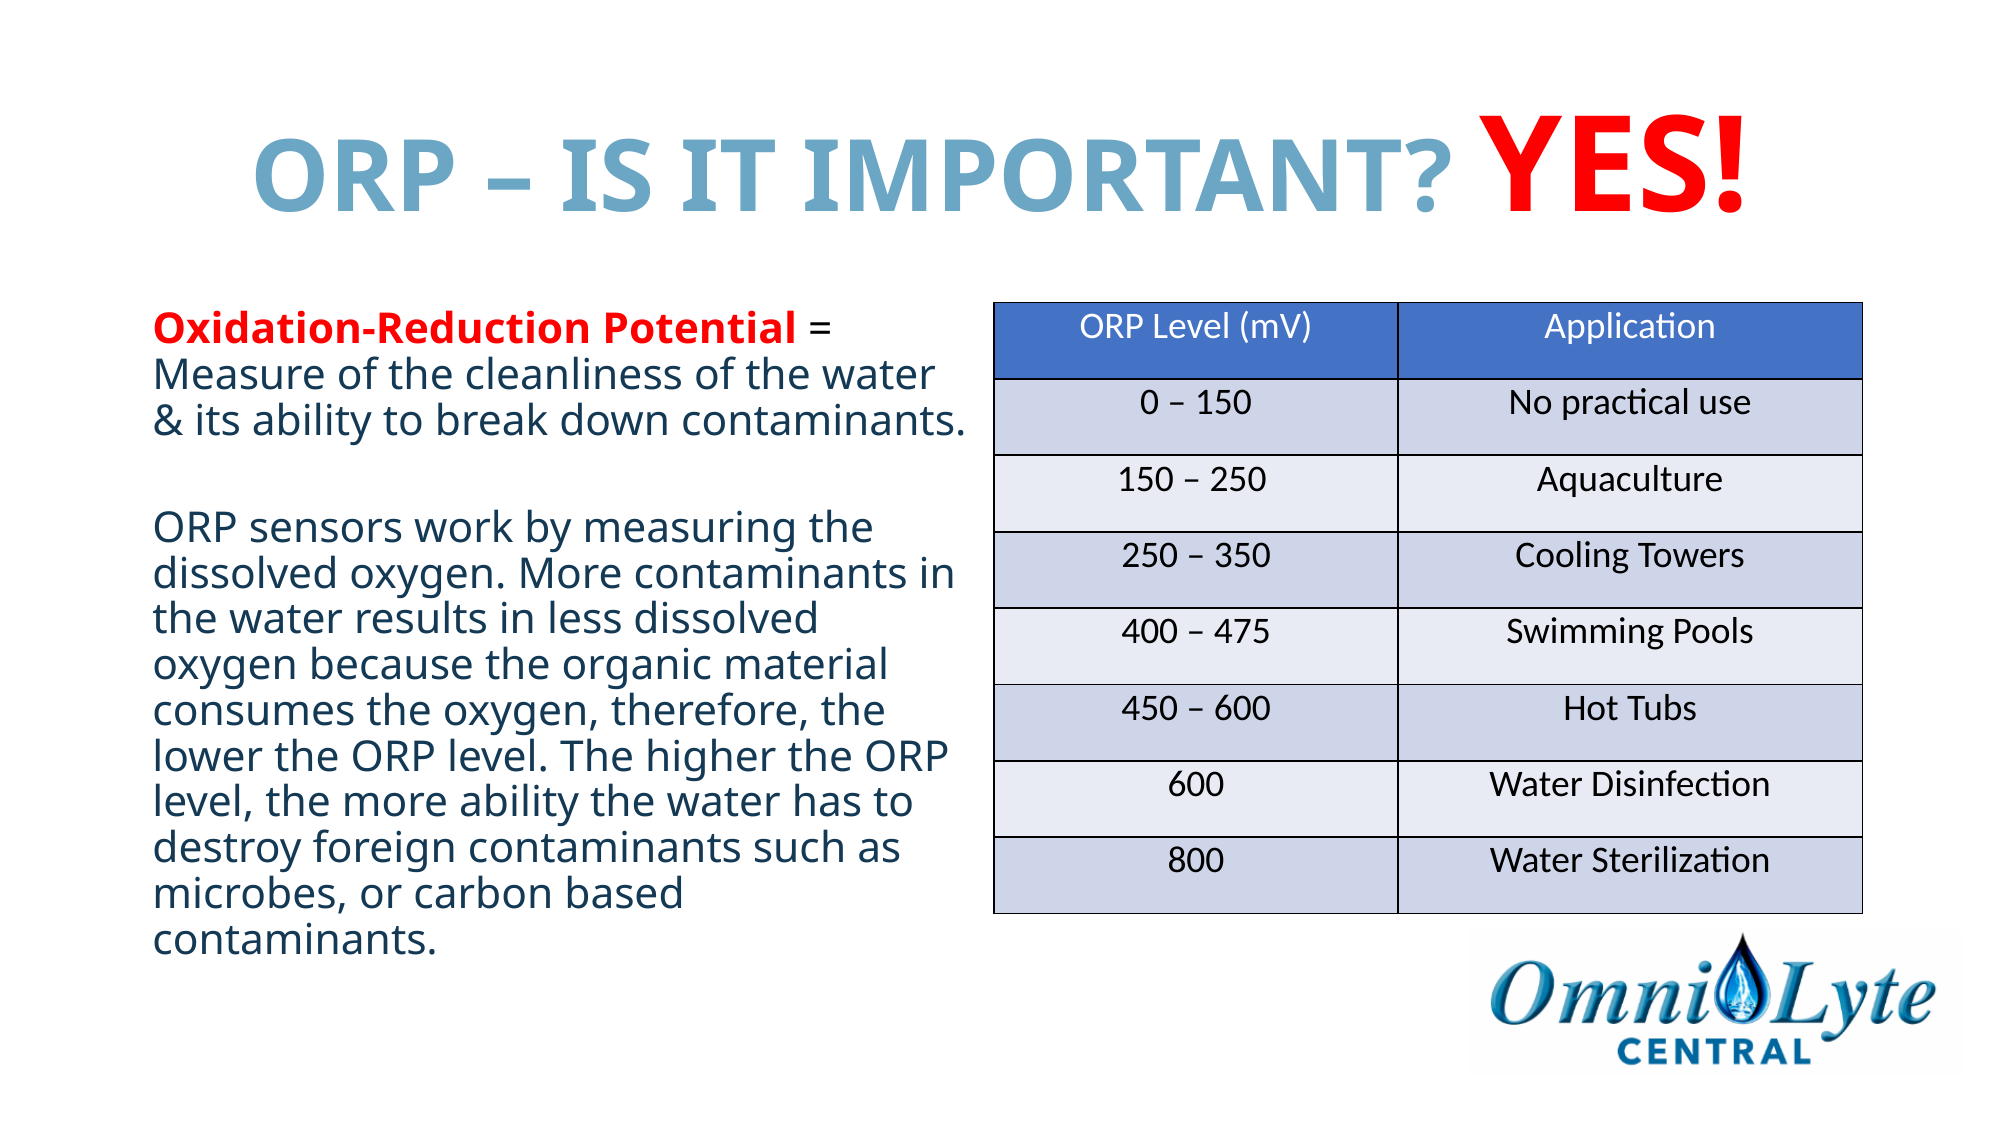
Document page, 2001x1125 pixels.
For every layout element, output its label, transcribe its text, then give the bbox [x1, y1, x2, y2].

table_cell 150 – 250 [995, 456, 1397, 531]
title ORP – IS IT IMPORTANT? YES! [137, 59, 1863, 278]
table_cell 600 [995, 762, 1397, 836]
table_cell 250 – 350 [995, 533, 1397, 607]
picture [1468, 929, 1963, 1075]
table_cell 800 [995, 838, 1397, 913]
table_cell Water Disinfection [1399, 762, 1862, 836]
table_cell Water Sterilization [1399, 838, 1862, 913]
table_cell Swimming Pools [1399, 609, 1862, 684]
table_cell Hot Tubs [1399, 685, 1862, 760]
list Oxidation-Reduction Potential = Measure of the cleanliness of the water & its ability to break down contaminants. ORP sensors work by measuring the dissolved oxygen. More contaminants in the water results in less dissolved oxygen because the organic material consumes the oxygen, therefore, the lower the ORP level. The higher the ORP level, the more ability the water has to destroy foreign contaminants such as microbes, or carbon based contaminants. [137, 299, 988, 1014]
table_cell 450 – 600 [995, 685, 1397, 760]
table_cell 400 – 475 [995, 609, 1397, 684]
table_cell No practical use [1399, 380, 1862, 454]
table_header Application [1399, 303, 1862, 378]
table_cell Aquaculture [1399, 456, 1862, 531]
table_cell Cooling Towers [1399, 533, 1862, 607]
table_cell 0 – 150 [995, 380, 1397, 454]
table_header ORP Level (mV) [995, 303, 1397, 378]
